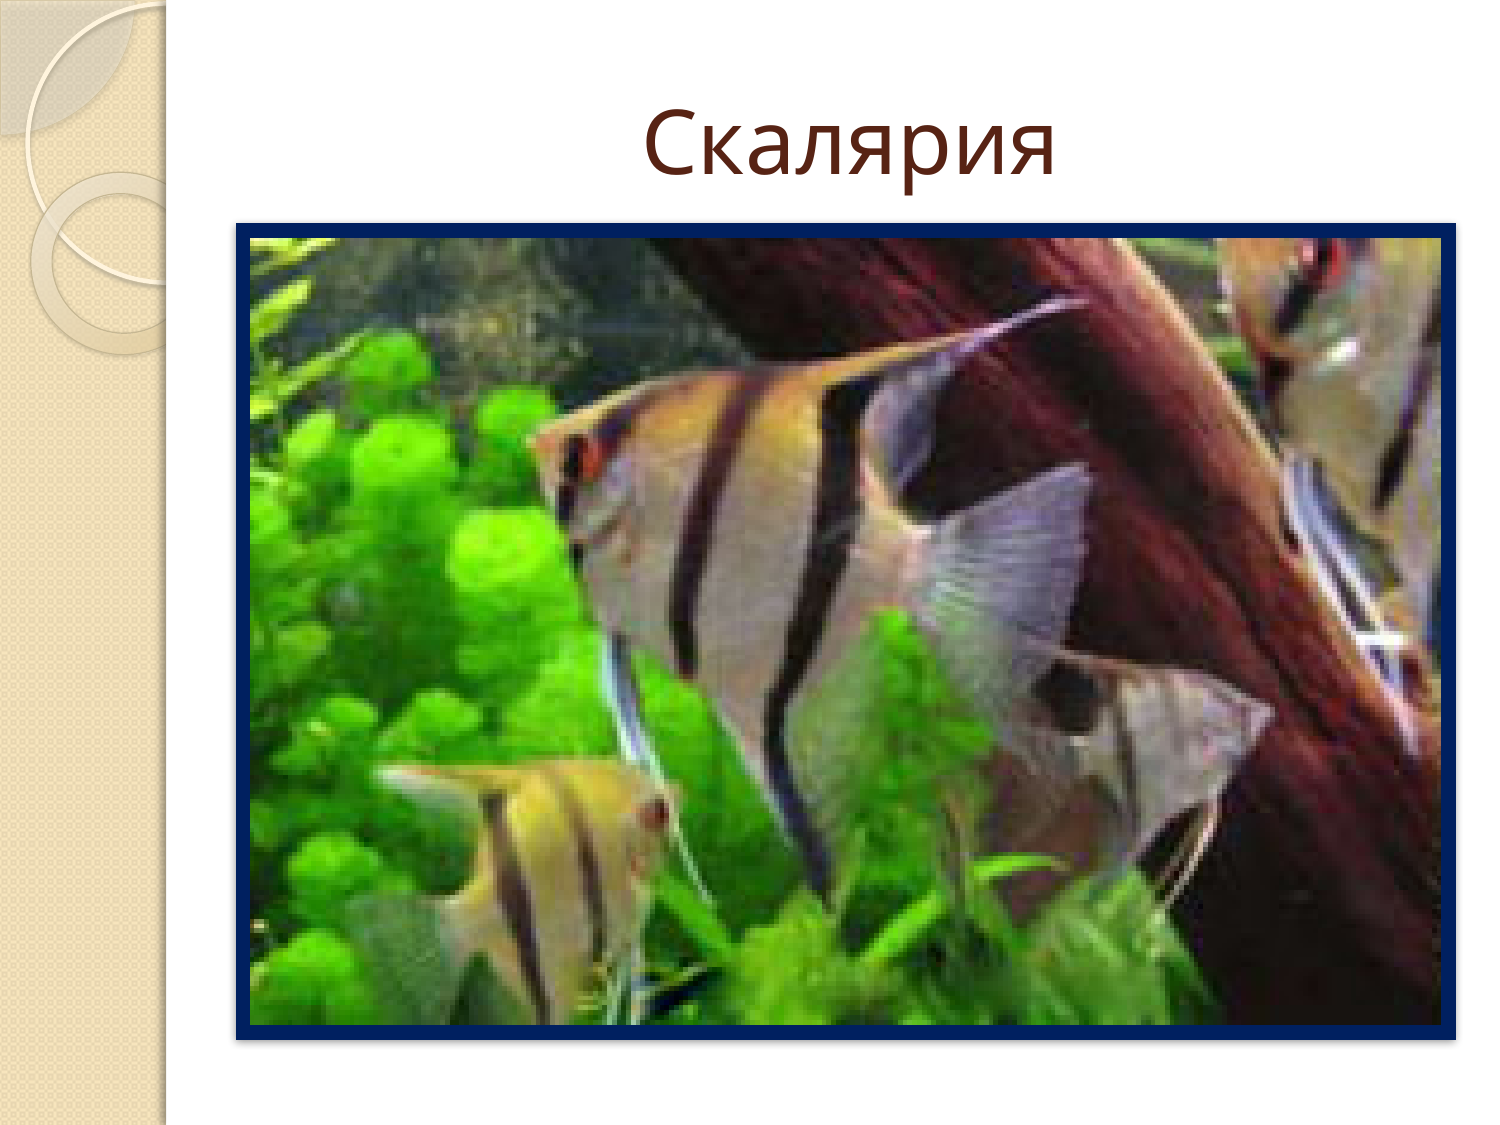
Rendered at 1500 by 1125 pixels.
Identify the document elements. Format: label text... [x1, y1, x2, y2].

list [249, 237, 1442, 1026]
title Скалярия [235, 45, 1466, 233]
